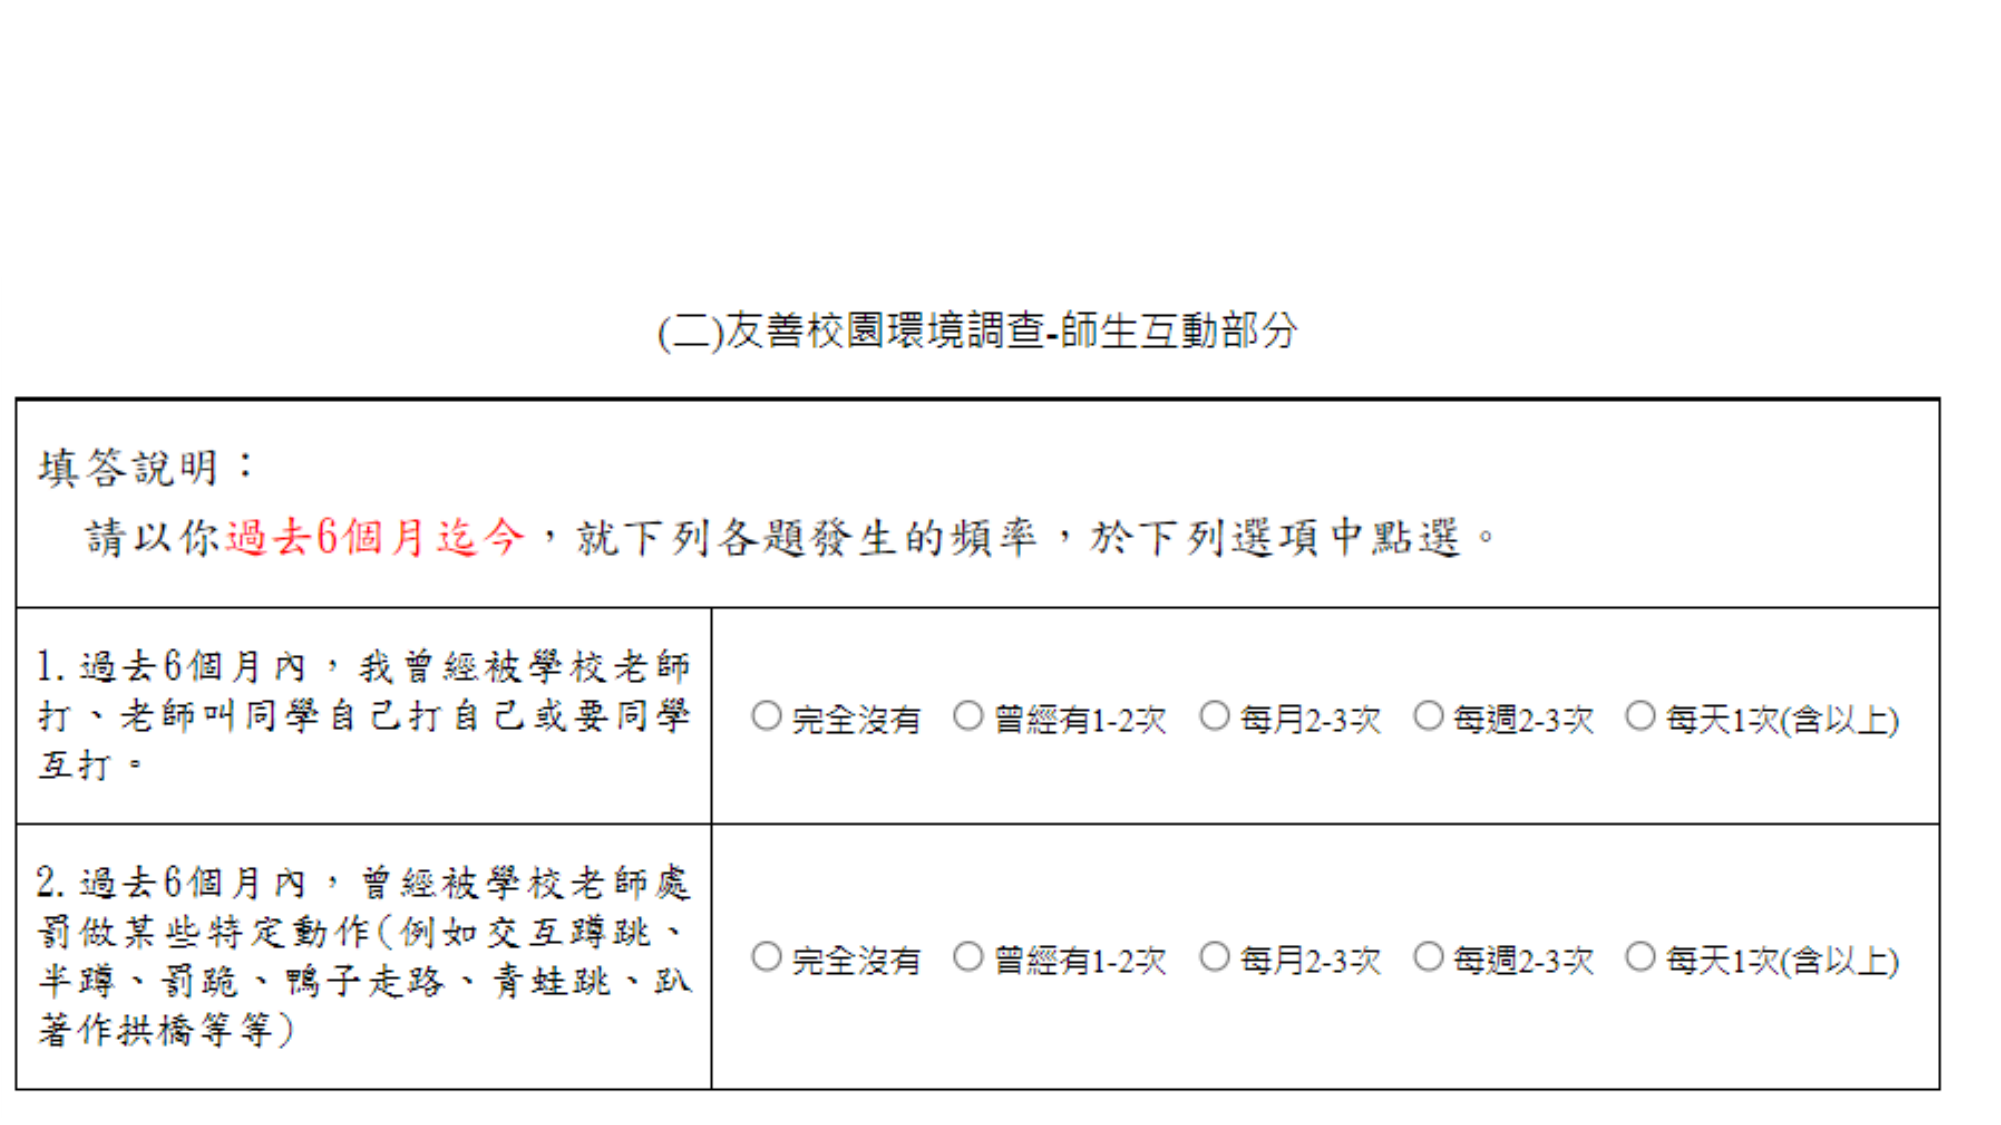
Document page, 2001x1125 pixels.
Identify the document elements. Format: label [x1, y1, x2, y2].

list [0, 277, 1966, 1118]
